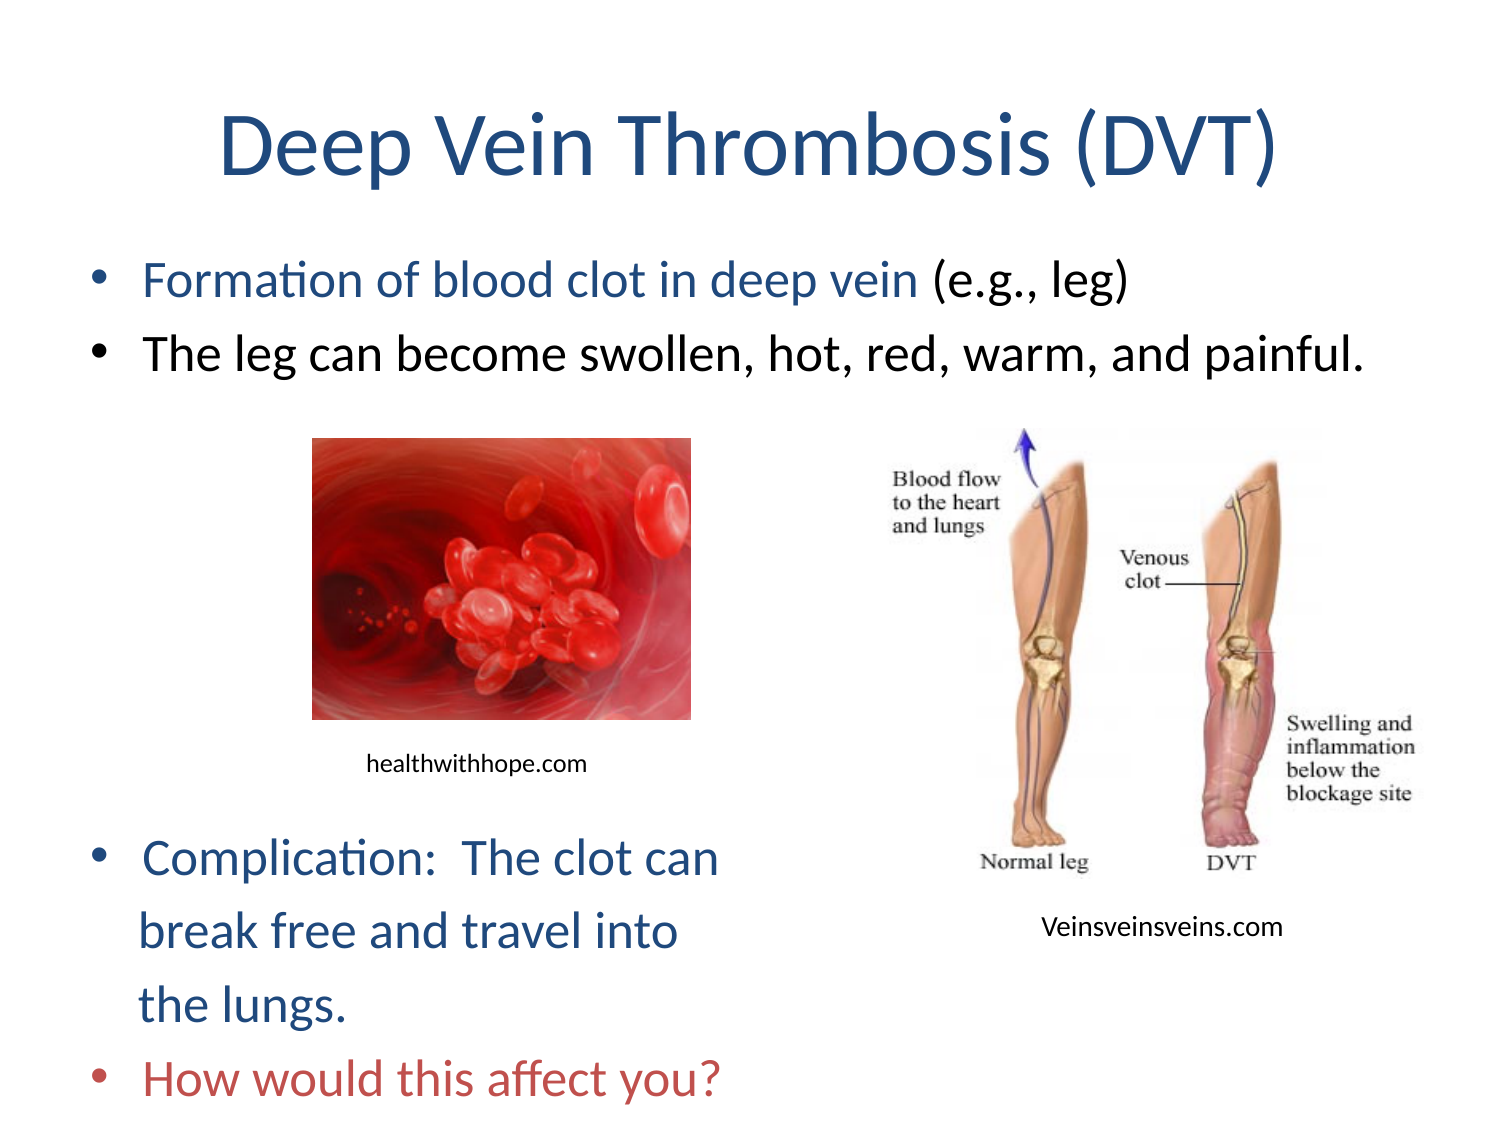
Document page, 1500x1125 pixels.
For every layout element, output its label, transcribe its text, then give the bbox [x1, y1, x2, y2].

list Formation of blood clot in deep vein (e.g., leg) The leg can become swollen, hot, red, warm, and painful. healthwithhope.com Complication: The clot can break free and travel into the lungs. How would this affect you? [75, 237, 1425, 1125]
text_box Veinsveinsveins.com [1026, 899, 1299, 950]
picture [837, 427, 1459, 879]
title Deep Vein Thrombosis (DVT) [75, 45, 1425, 233]
picture [312, 438, 691, 721]
